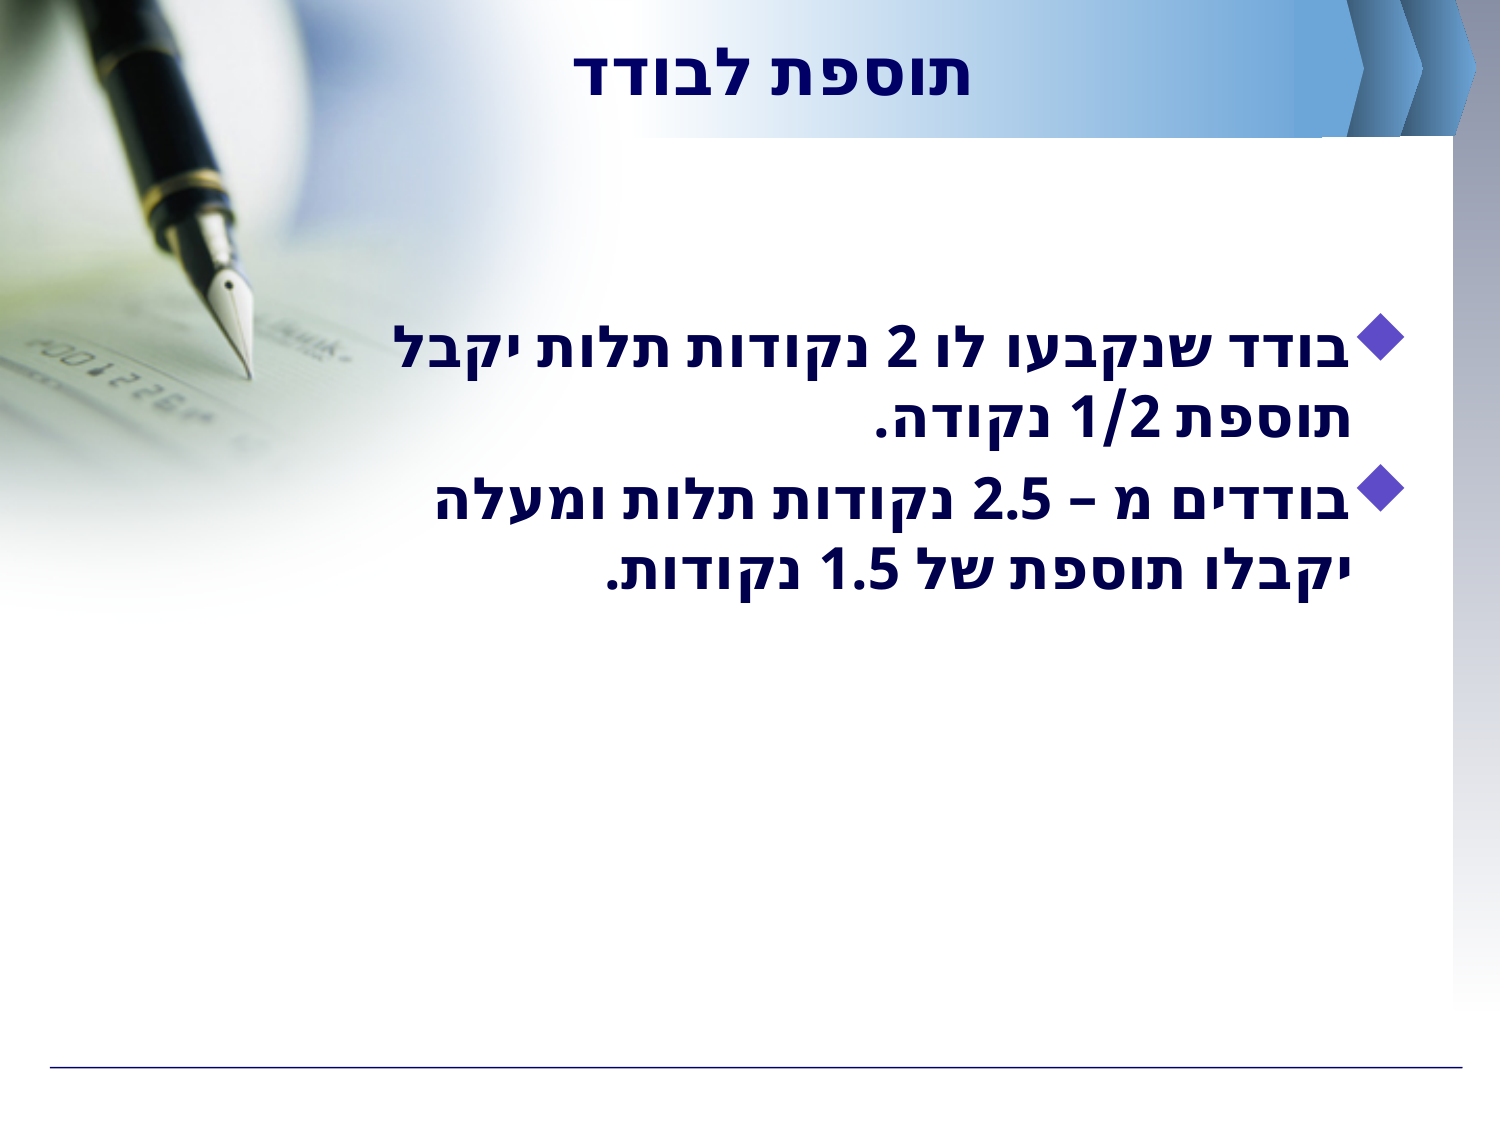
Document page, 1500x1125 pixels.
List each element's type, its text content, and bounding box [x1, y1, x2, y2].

picture [0, 0, 632, 623]
title תוספת לבודד [194, 18, 1353, 120]
slide_number [37, 1062, 467, 1113]
list בודד שנקבעו לו 2 נקודות תלות יקבל תוספת 1/2 נקודה. בודדים מ – 2.5 נקודות תלות ומעלה יקבלו תוספת של 1.5 נקודות. [253, 219, 1426, 1038]
footer [974, 1062, 1476, 1113]
